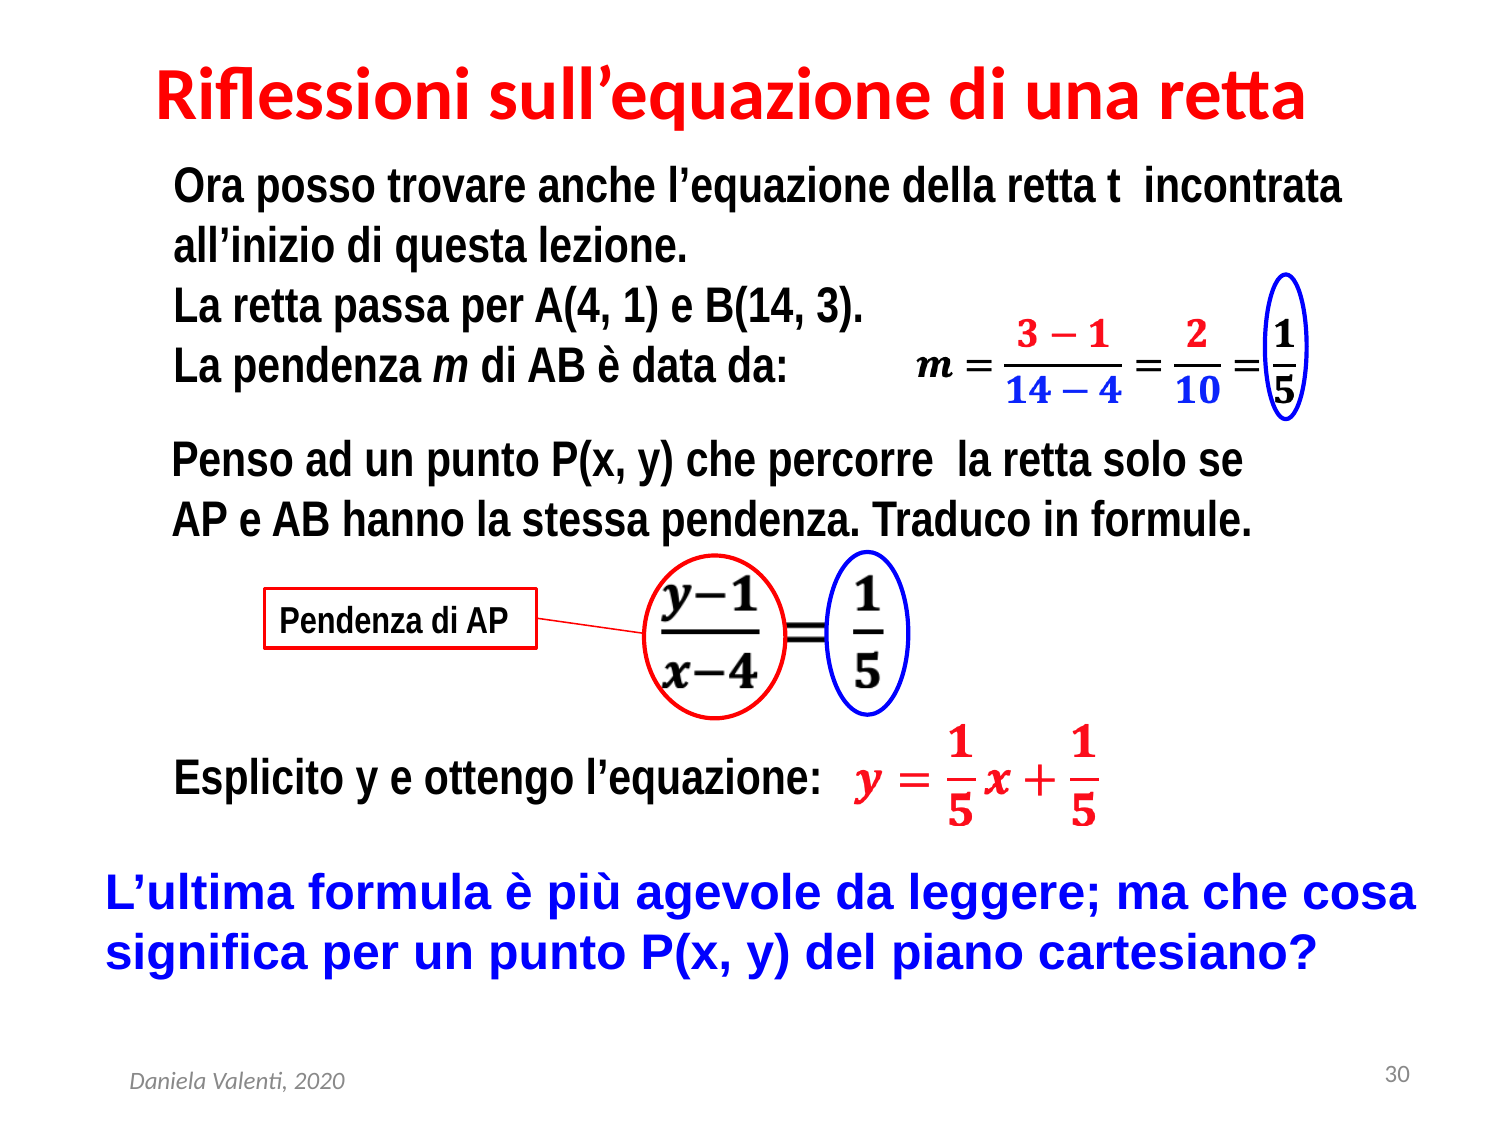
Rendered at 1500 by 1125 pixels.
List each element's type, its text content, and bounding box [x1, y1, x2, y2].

text_box [848, 549, 887, 558]
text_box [535, 618, 645, 634]
text_box L’ultima formula è più agevole da leggere; ma che cosa significa per un punto P(x, y) del piano cartesiano? [90, 852, 1456, 987]
text_box Penso ad un punto P(x, y) che percorre la retta solo se AP e AB hanno la stessa pendenza. Traduco in formule. [156, 419, 1307, 554]
text_box Pendenza di AP [264, 588, 537, 648]
text_box [690, 553, 739, 558]
picture [902, 311, 1307, 408]
text_box Esplicito y e ottengo l’equazione: [158, 736, 839, 812]
text_box [1277, 416, 1295, 422]
text_box [1265, 272, 1307, 311]
title Riflessioni sull’equazione di una retta [105, 36, 1359, 150]
text_box Ora posso trovare anche l’equazione della retta t incontrata all’inizio di questa lezione. La retta passa per A(4, 1) e B(14, 3). La pendenza m di AB è data da: [158, 145, 1387, 401]
text_box [688, 715, 741, 721]
footer Daniela Valenti, 2020 [0, 1050, 475, 1110]
slide_number 30 [1074, 1042, 1425, 1103]
picture [645, 559, 1105, 837]
